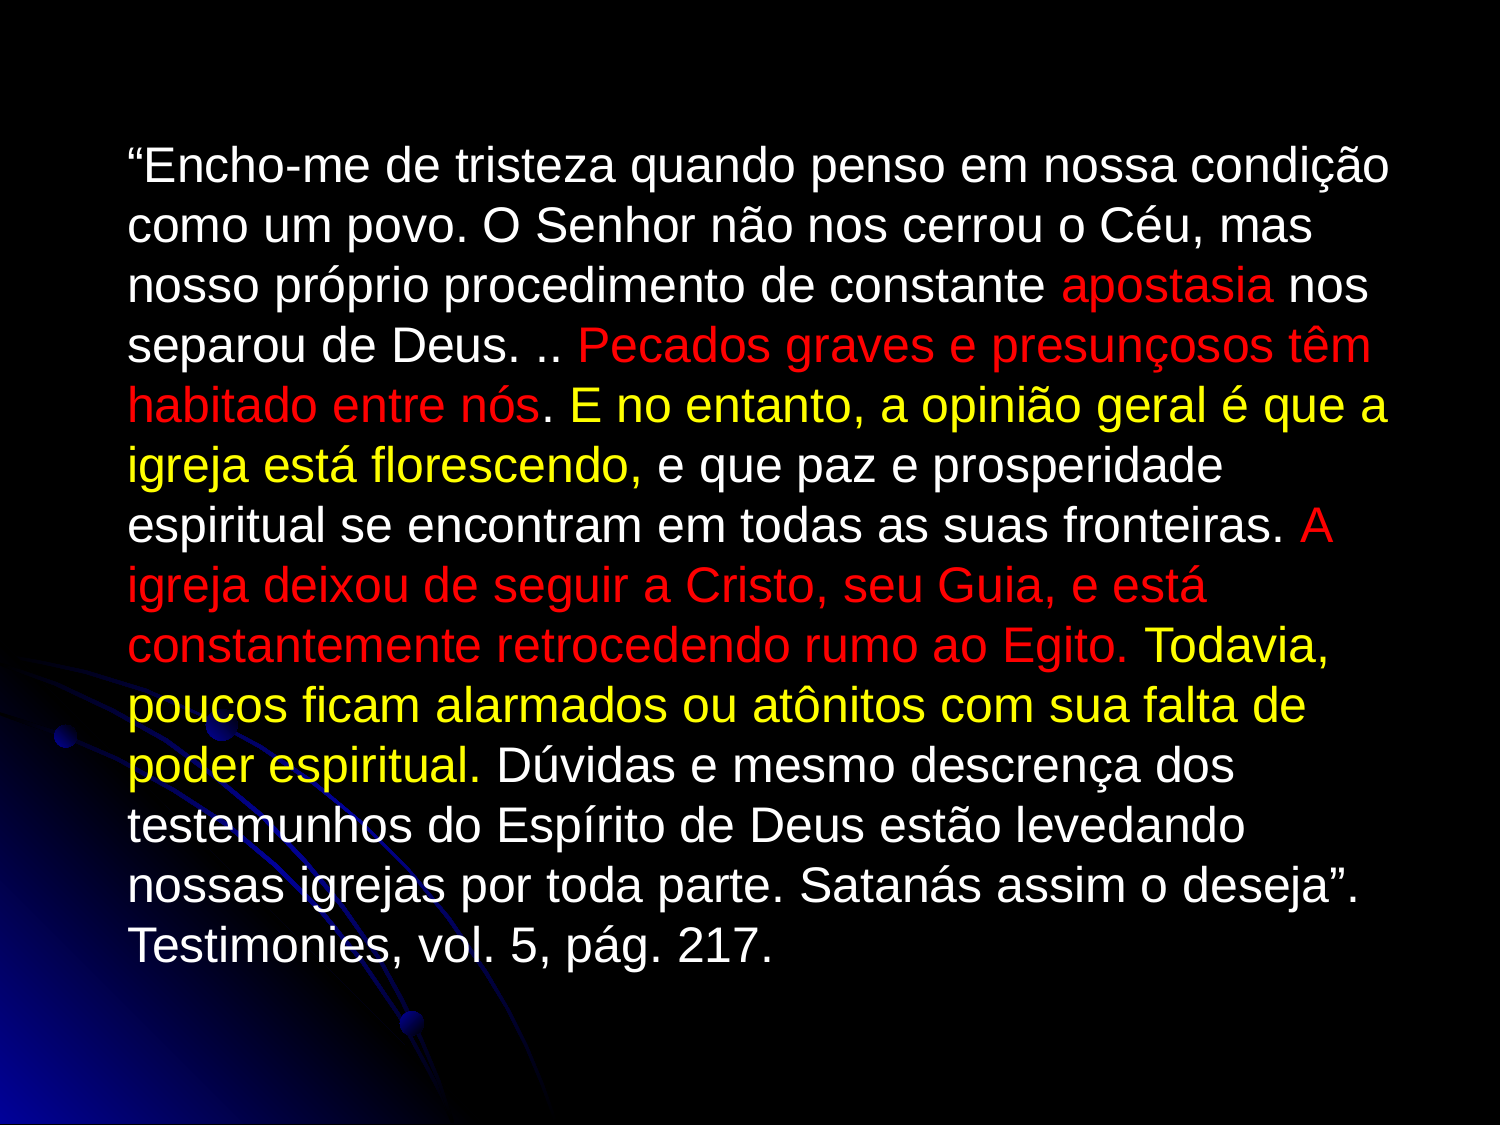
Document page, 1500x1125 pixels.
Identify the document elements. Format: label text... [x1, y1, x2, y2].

text_box “Encho-me de tristeza quando penso em nossa condição como um povo. O Senhor não nos cerrou o Céu, mas nosso próprio procedimento de constante apostasia nos separou de Deus. .. Pecados graves e presunçosos têm habitado entre nós. E no entanto, a opinião geral é que a igreja está florescendo, e que paz e prosperidade espiritual se encontram em todas as suas fronteiras. A igreja deixou de seguir a Cristo, seu Guia, e está constantemente retrocedendo rumo ao Egito. Todavia, poucos ficam alarmados ou atônitos com sua falta de poder espiritual. Dúvidas e mesmo descrença dos testemunhos do Espírito de Deus estão levedando nossas igrejas por toda parte. Satanás assim o deseja”. Testimonies, vol. 5, pág. 217. [112, 124, 1413, 980]
